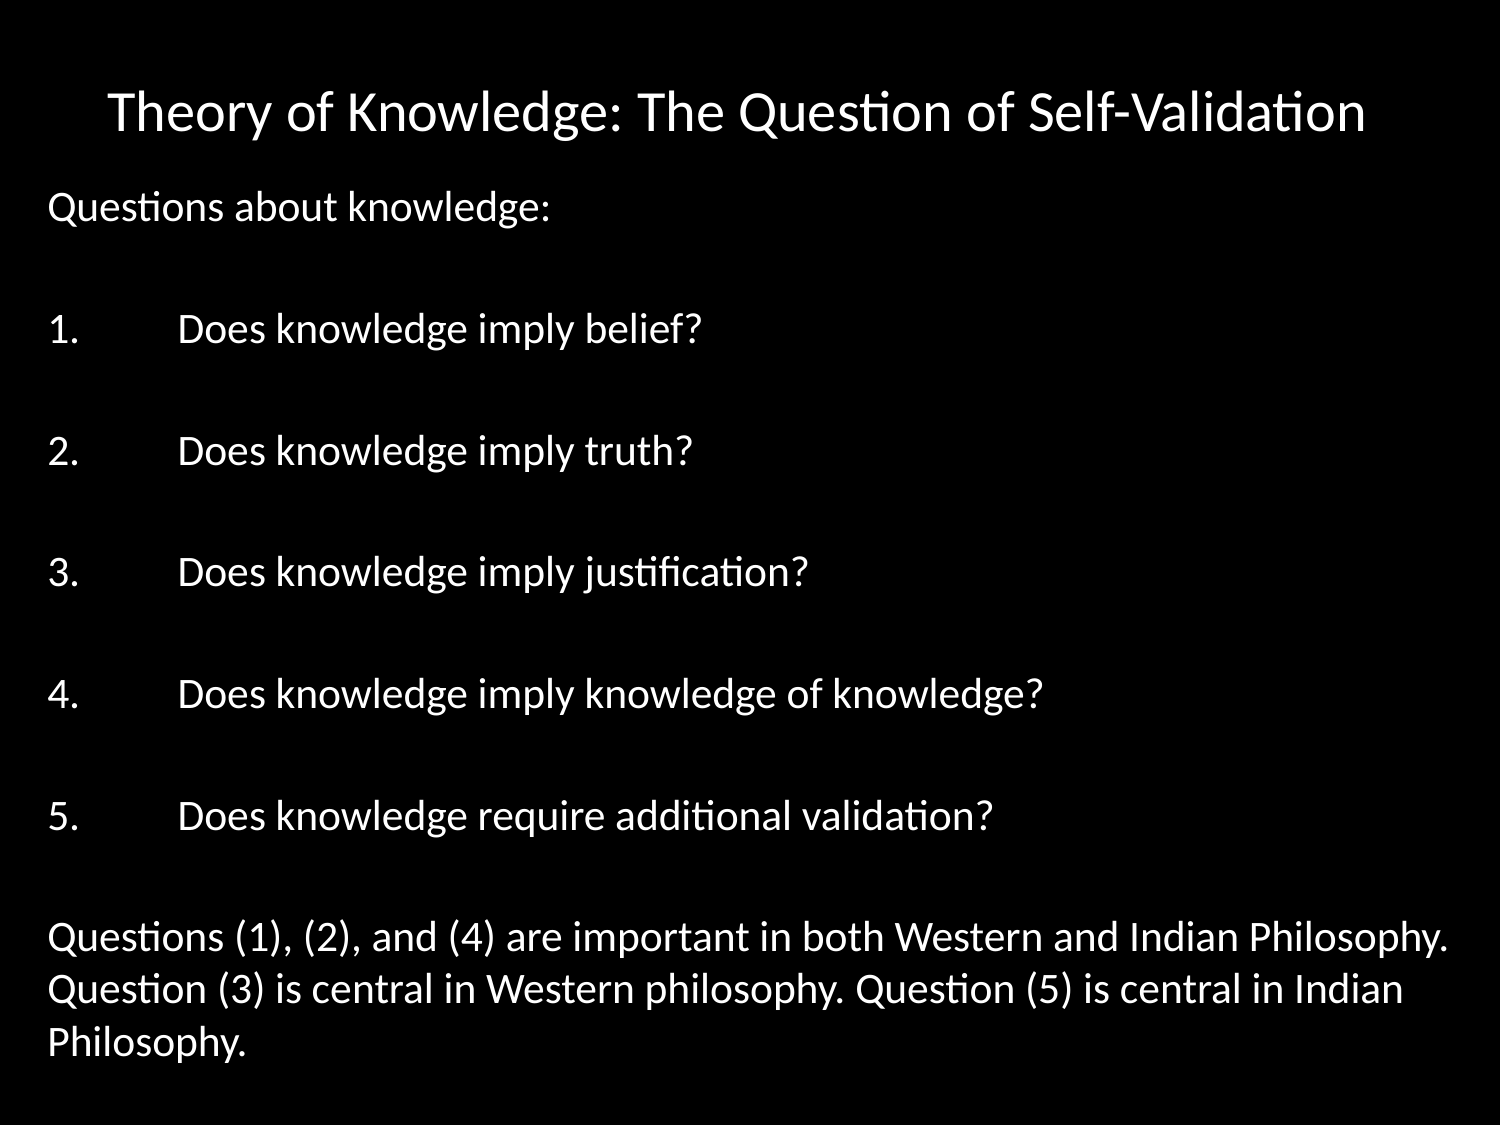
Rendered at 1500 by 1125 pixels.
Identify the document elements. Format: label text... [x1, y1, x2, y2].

list Questions about knowledge: 1. Does knowledge imply belief? 2. Does knowledge imply truth? 3. Does knowledge imply justification? 4. Does knowledge imply knowledge of knowledge? 5. Does knowledge require additional validation? Questions (1), (2), and (4) are important in both Western and Indian Philosophy. Question (3) is central in Western philosophy. Question (5) is central in Indian Philosophy. [32, 170, 1478, 1079]
title Theory of Knowledge: The Question of Self-Validation [62, 45, 1413, 170]
